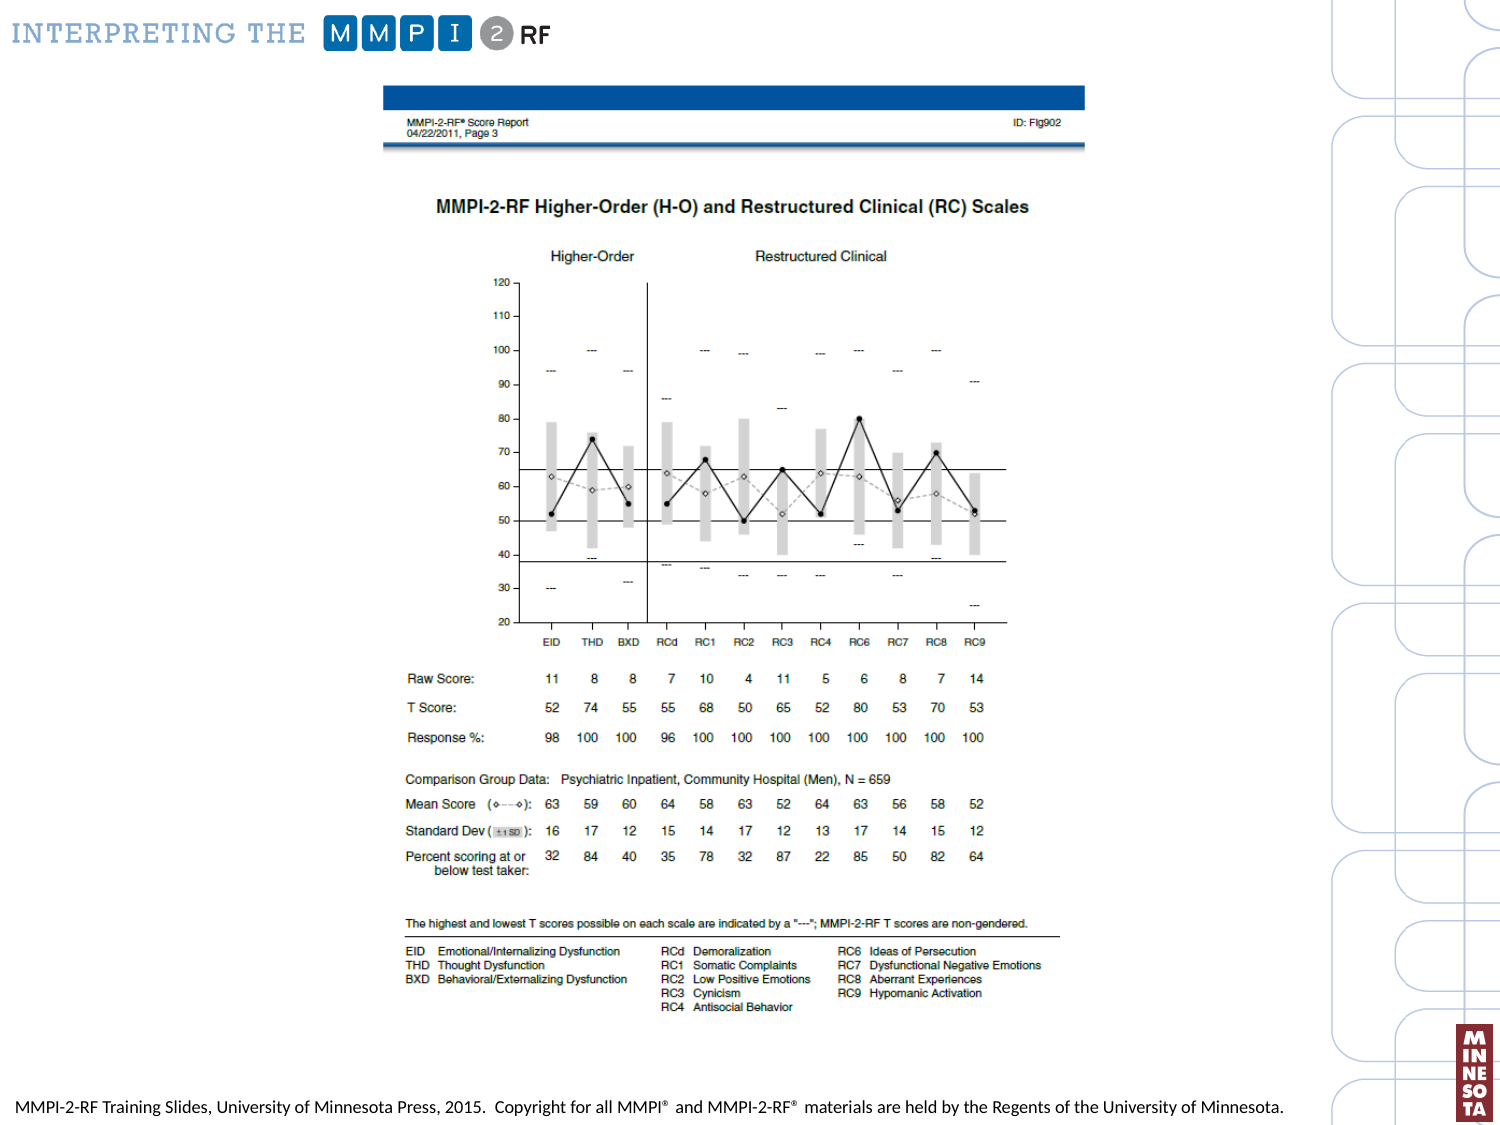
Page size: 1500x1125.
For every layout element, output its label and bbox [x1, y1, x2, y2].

picture [1312, 0, 1500, 1125]
picture [337, 62, 1129, 1083]
